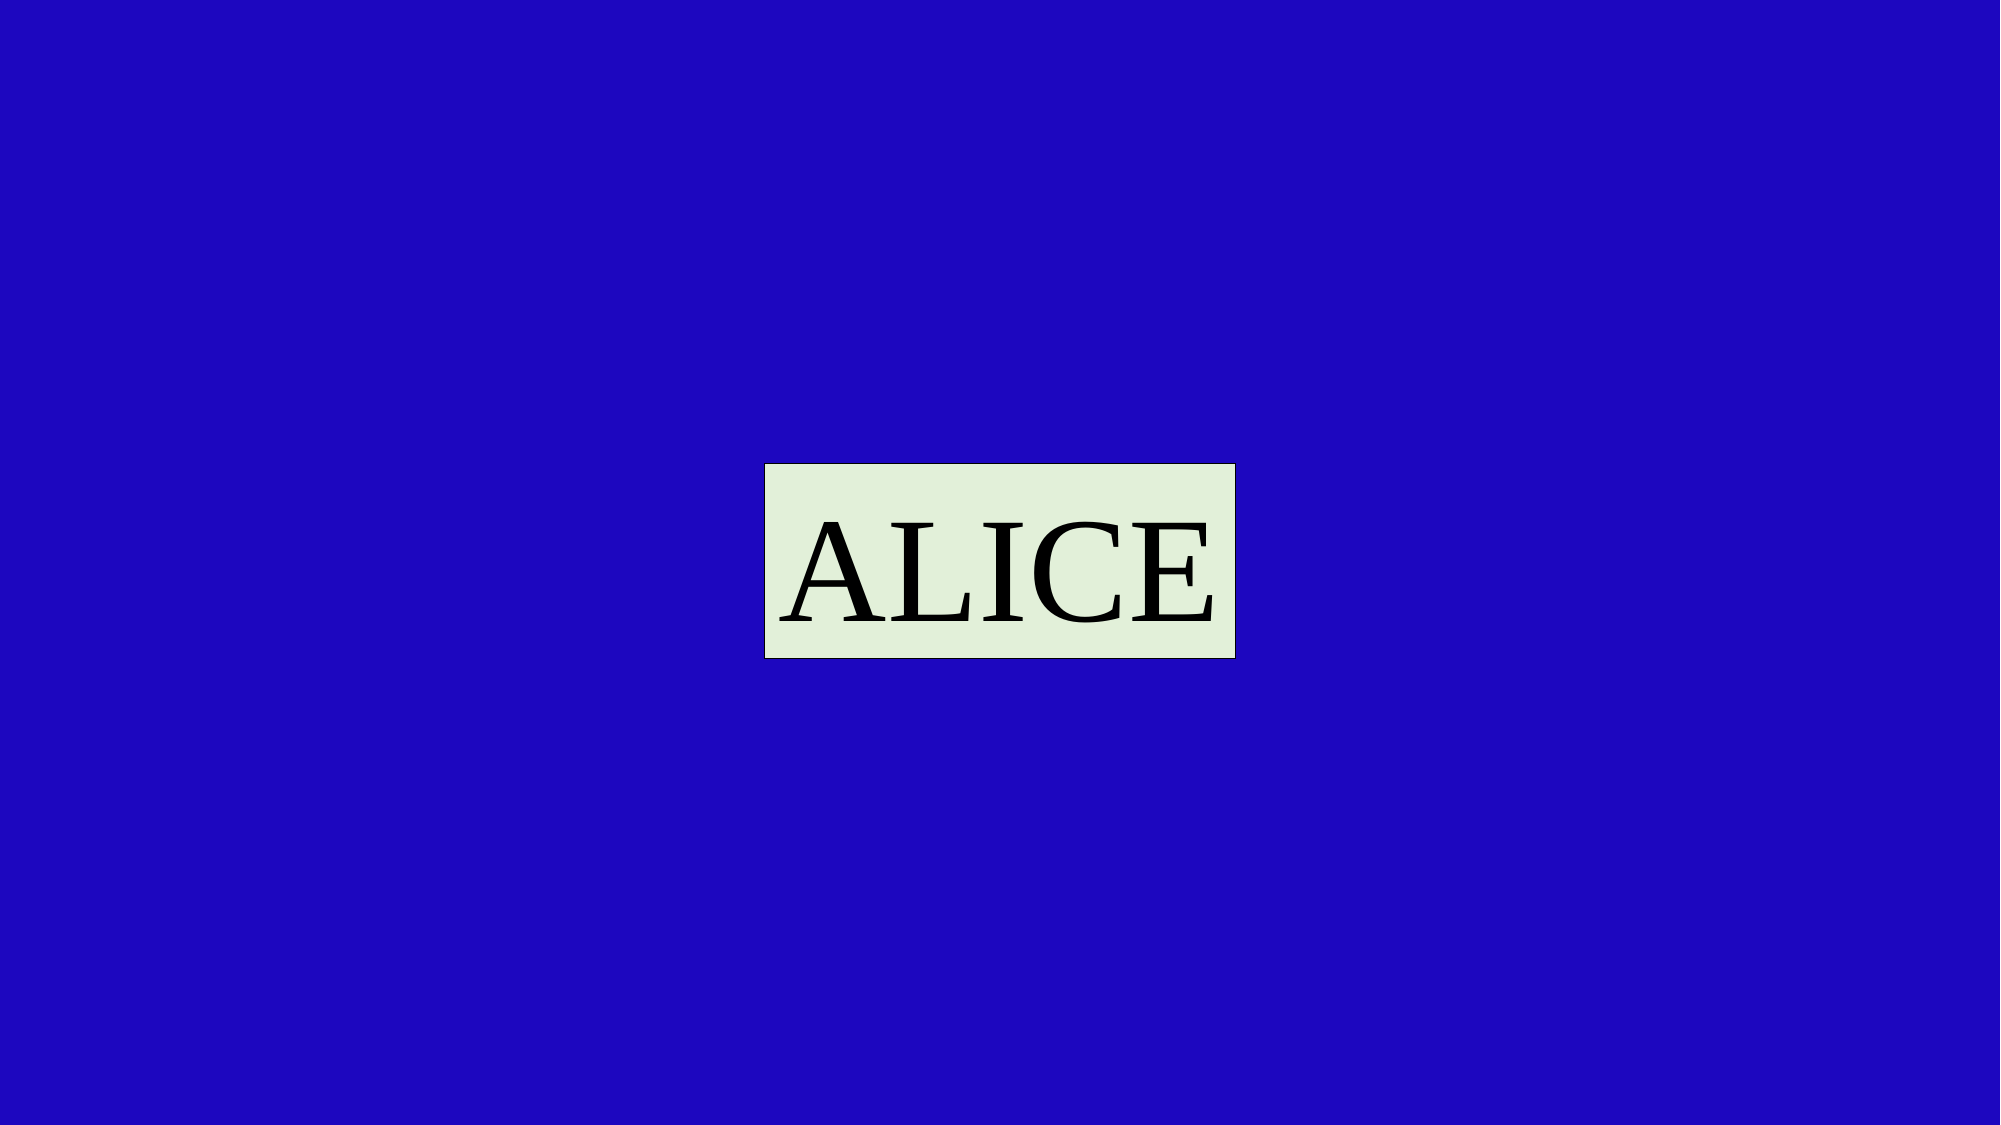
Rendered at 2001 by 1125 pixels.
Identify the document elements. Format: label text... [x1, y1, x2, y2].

text_box ALICE [764, 463, 1236, 659]
